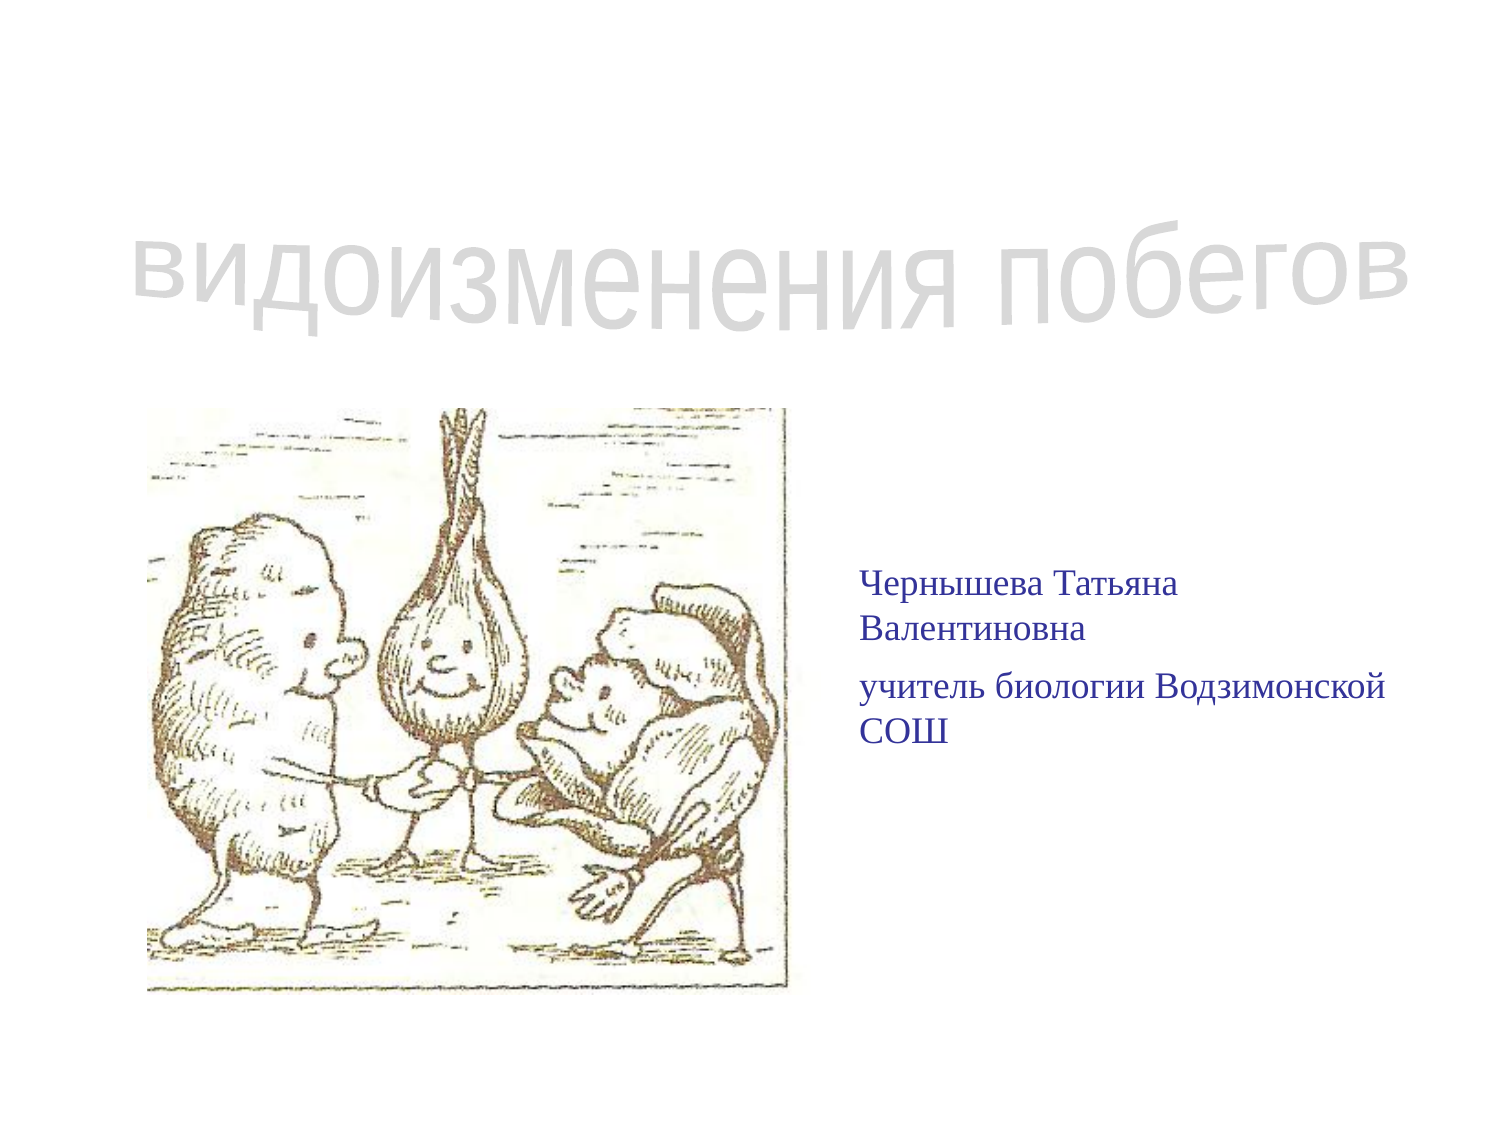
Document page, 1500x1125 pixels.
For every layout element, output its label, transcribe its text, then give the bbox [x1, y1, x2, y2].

picture [147, 408, 822, 995]
text_box Чернышева Татьяна Валентиновна учитель биологии Водзимонской СОШ [844, 550, 1412, 758]
